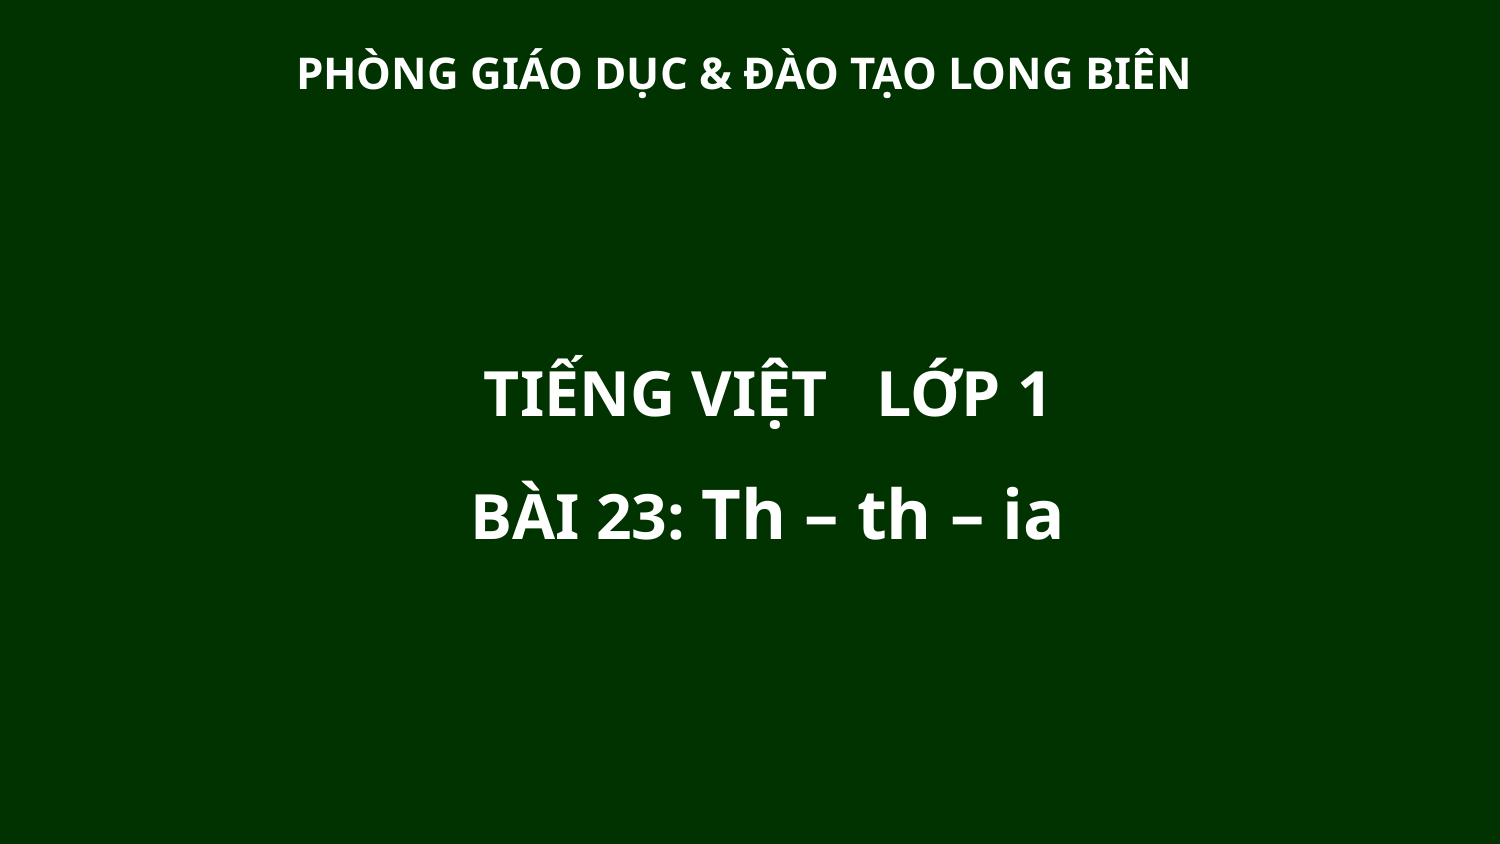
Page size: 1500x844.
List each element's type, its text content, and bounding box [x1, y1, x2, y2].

text_box PHÒNG GIÁO DỤC & ĐÀO TẠO LONG BIÊN [259, 39, 1241, 104]
text_box TIẾNG VIỆT LỚP 1 BÀI 23: Th – th – ia [278, 311, 1260, 559]
